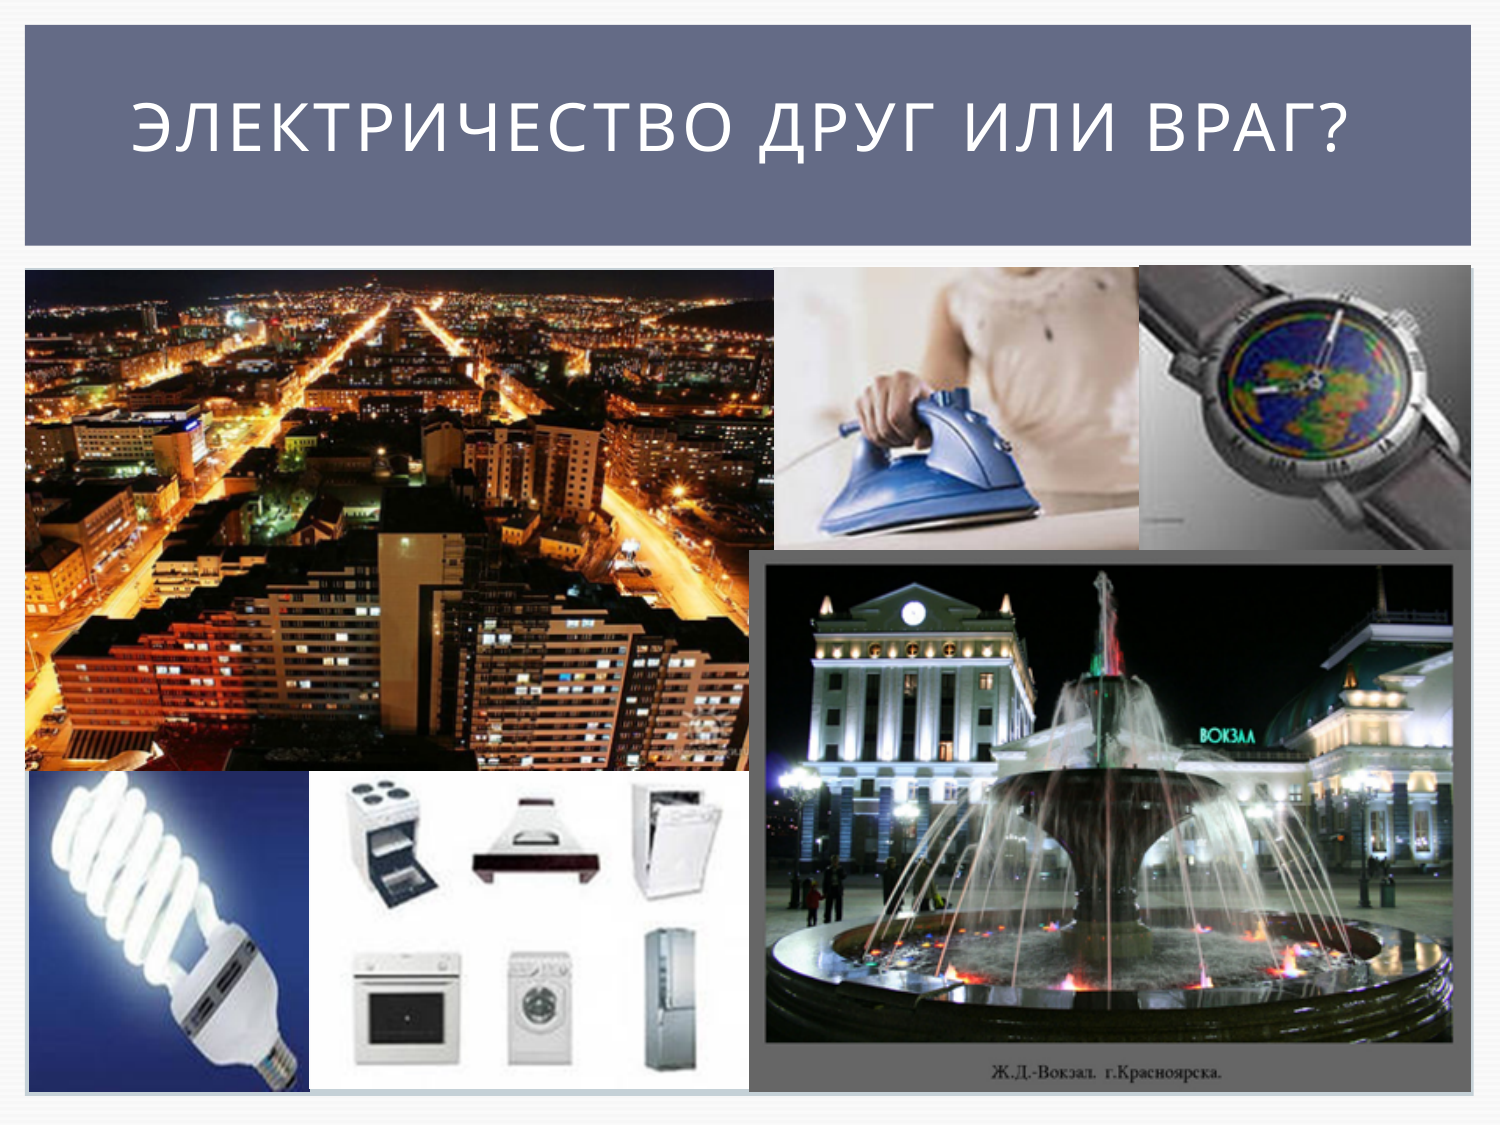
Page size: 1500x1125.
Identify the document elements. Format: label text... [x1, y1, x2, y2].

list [25, 270, 774, 771]
picture [29, 265, 1472, 1093]
title ЭЛЕКТРИЧЕСТВО ДРУГ ИЛИ ВРАГ? [57, 37, 1424, 213]
